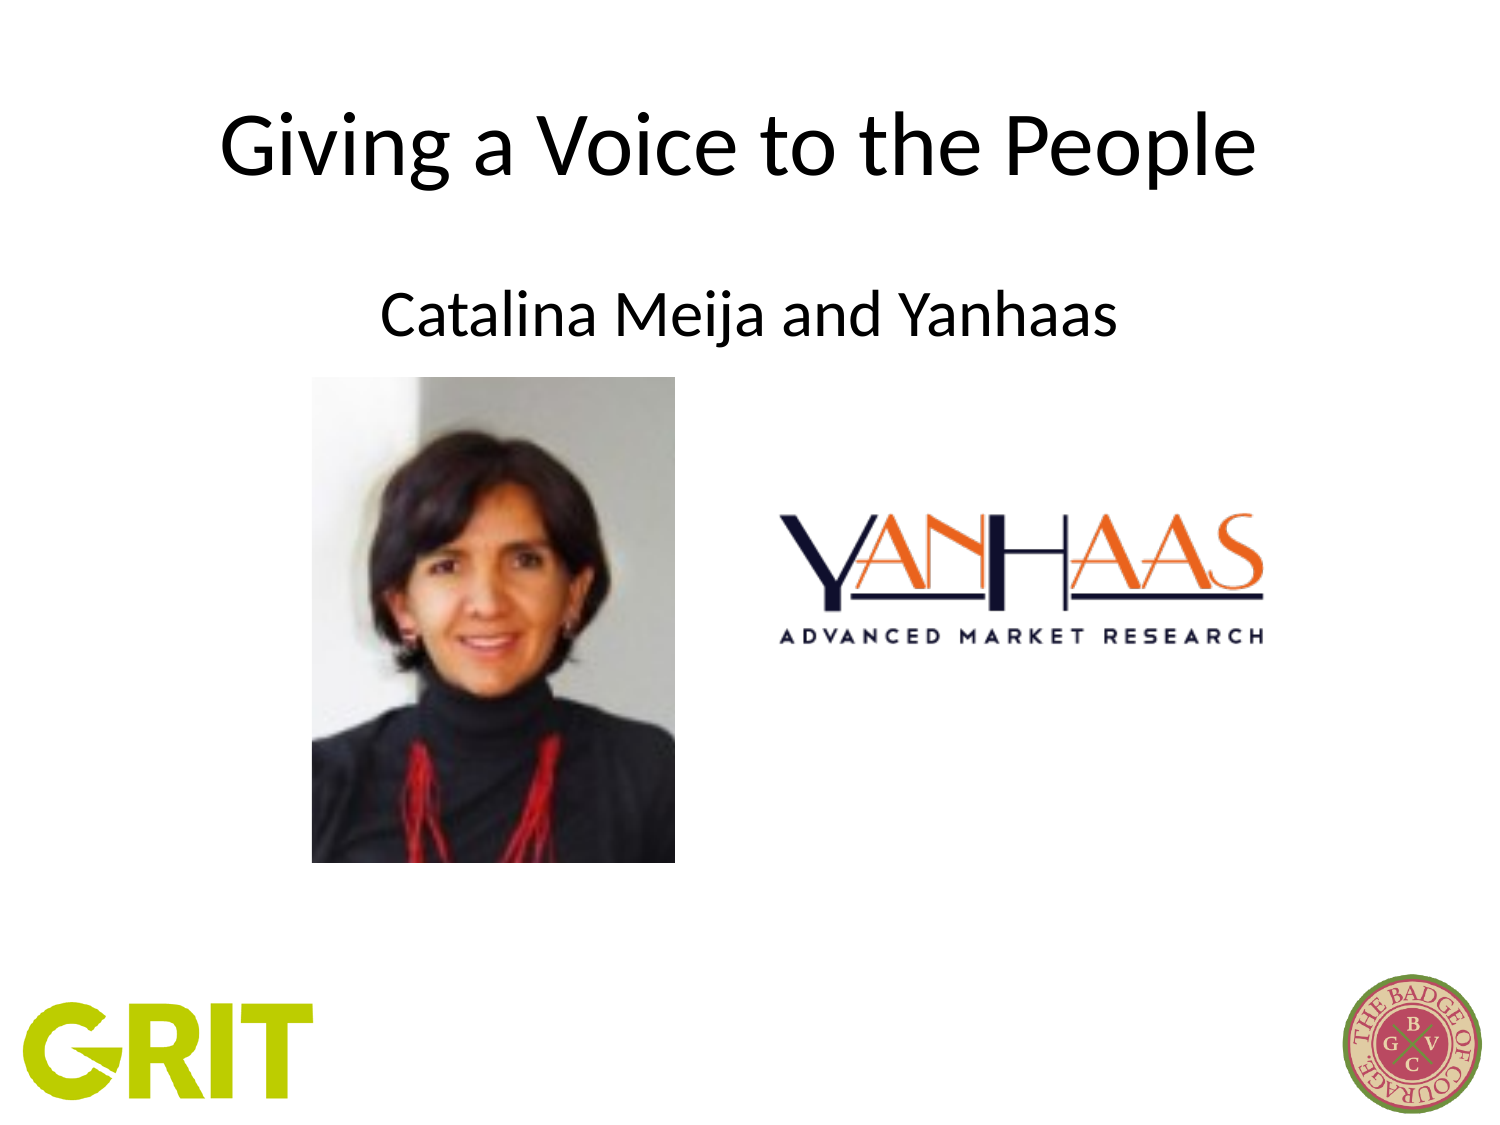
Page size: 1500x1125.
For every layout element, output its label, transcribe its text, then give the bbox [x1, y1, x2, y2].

picture [12, 990, 325, 1112]
picture [1337, 974, 1487, 1116]
picture [311, 377, 676, 863]
list Catalina Meija and Yanhaas [75, 262, 1425, 1005]
title Giving a Voice to the People [75, 45, 1425, 233]
picture [774, 499, 1274, 657]
